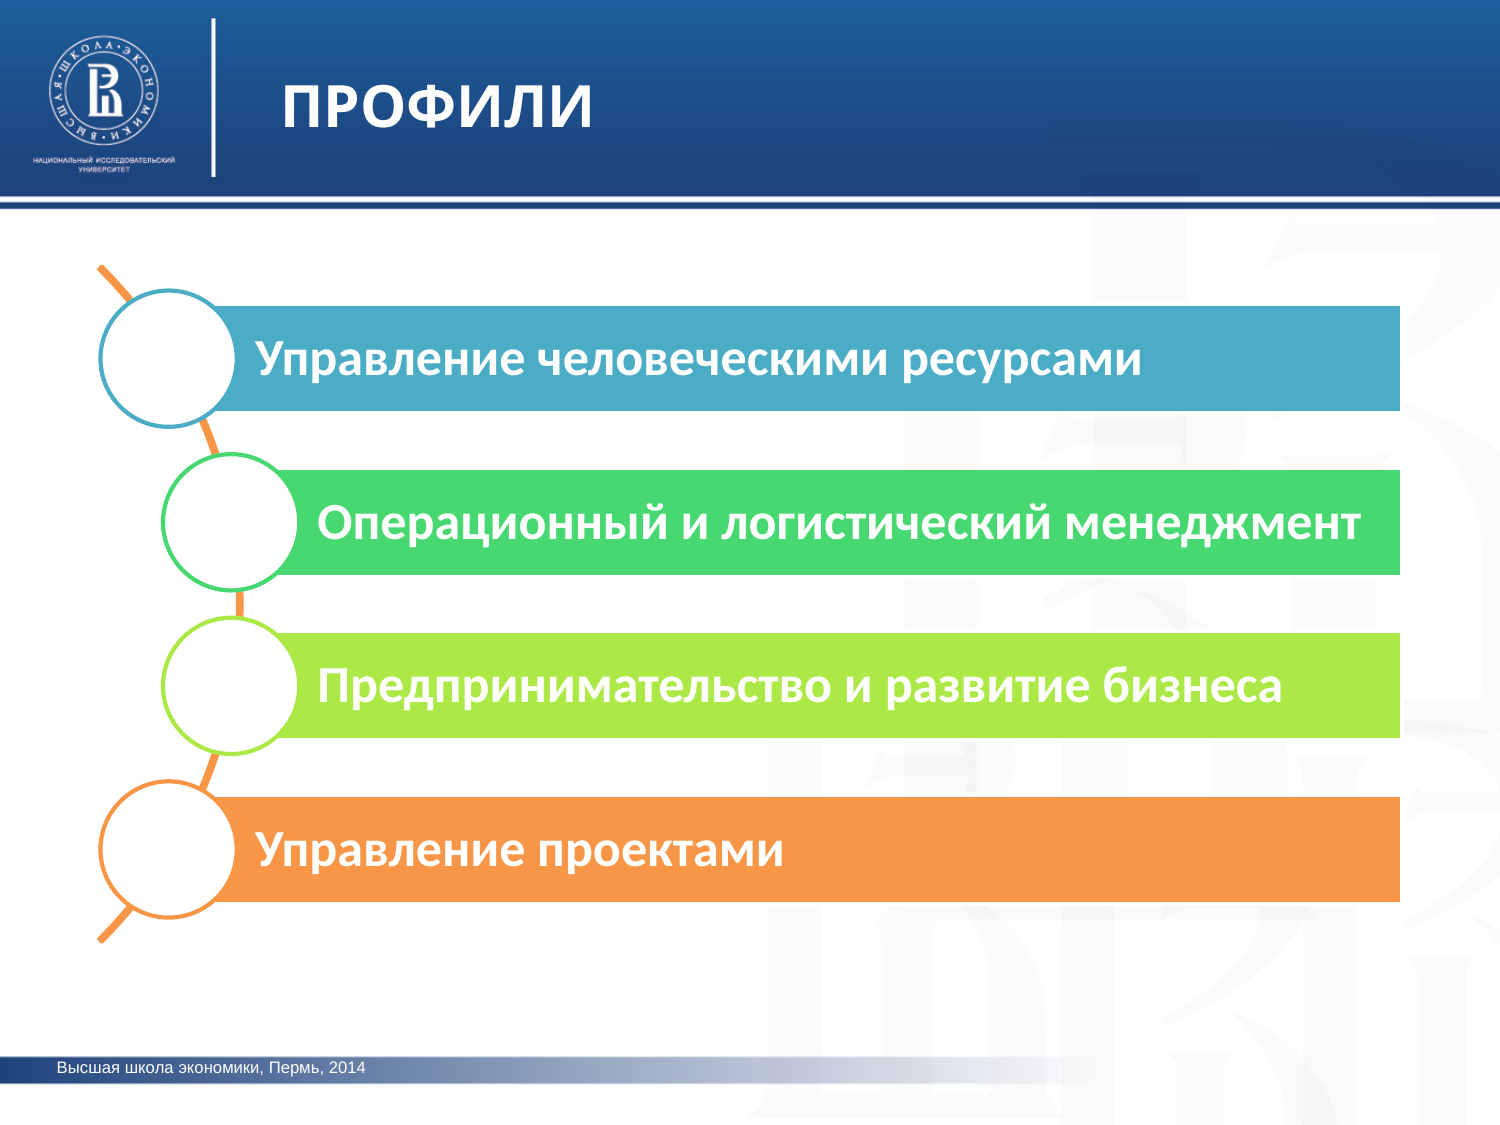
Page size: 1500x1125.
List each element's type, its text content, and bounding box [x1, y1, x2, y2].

picture [0, 0, 1500, 1125]
text_box Высшая школа экономики, Пермь, 2014 [41, 1049, 722, 1090]
text_box ПРОФИЛИ [265, 70, 1340, 139]
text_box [88, 249, 1412, 959]
